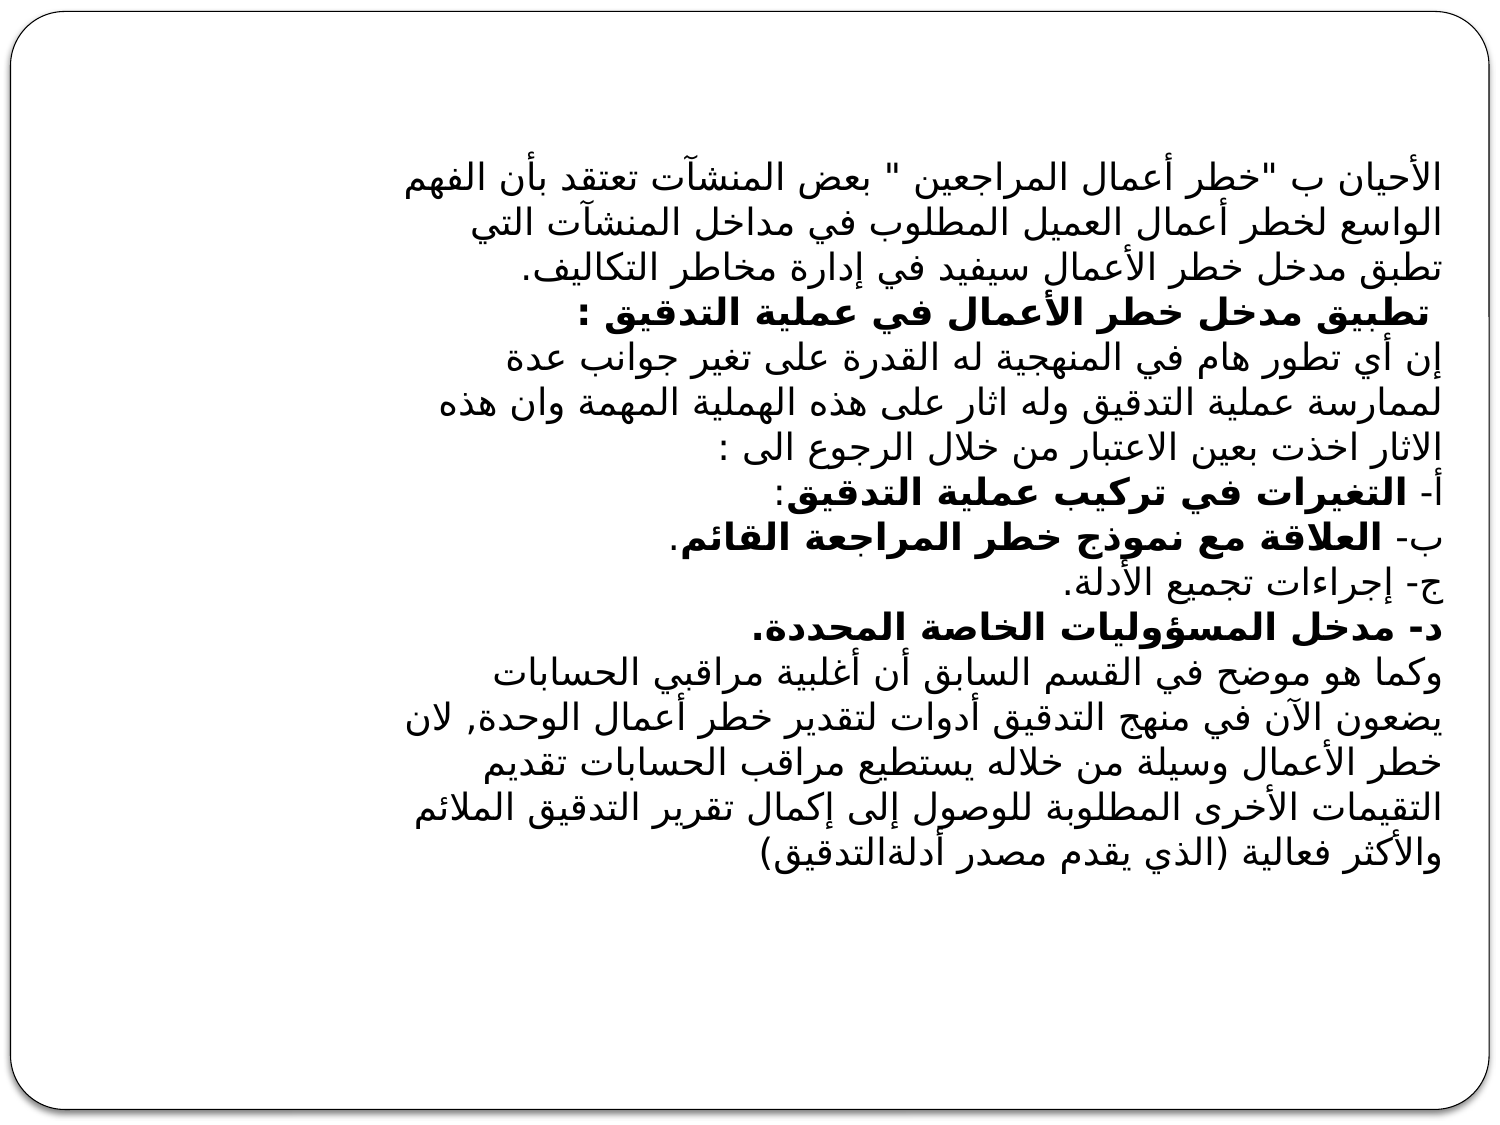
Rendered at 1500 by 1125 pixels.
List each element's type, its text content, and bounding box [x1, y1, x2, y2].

text_box الأحيان ب "خطر أعمال المراجعين " بعض المنشآت تعتقد بأن الفهم الواسع لخطر أعمال العميل المطلوب في مداخل المنشآت التي تطبق مدخل خطر الأعمال سيفيد في إدارة مخاطر التكاليف. تطبيق مدخل خطر الأعمال في عملية التدقيق : إن أي تطور هام في المنهجية له القدرة على تغير جوانب عدة لممارسة عملية التدقيق وله اثار على هذه الهملية المهمة وان هذه الاثار اخذت بعين الاعتبار من خلال الرجوع الى : أ- التغيرات في تركيب عملية التدقيق: ب- العلاقة مع نموذج خطر المراجعة القائم. ج- إجراءات تجميع الأدلة. د- مدخل المسؤوليات الخاصة المحددة. وكما هو موضح في القسم السابق أن أغلبية مراقبي الحسابات يضعون الآن في منهج التدقيق أدوات لتقدير خطر أعمال الوحدة, لان خطر الأعمال وسيلة من خلاله يستطيع مراقب الحسابات تقديم التقيمات الأخرى المطلوبة للوصول إلى إكمال تقرير التدقيق الملائم والأكثر فعالية (الذي يقدم مصدر أدلةالتدقيق) [375, 145, 1459, 881]
